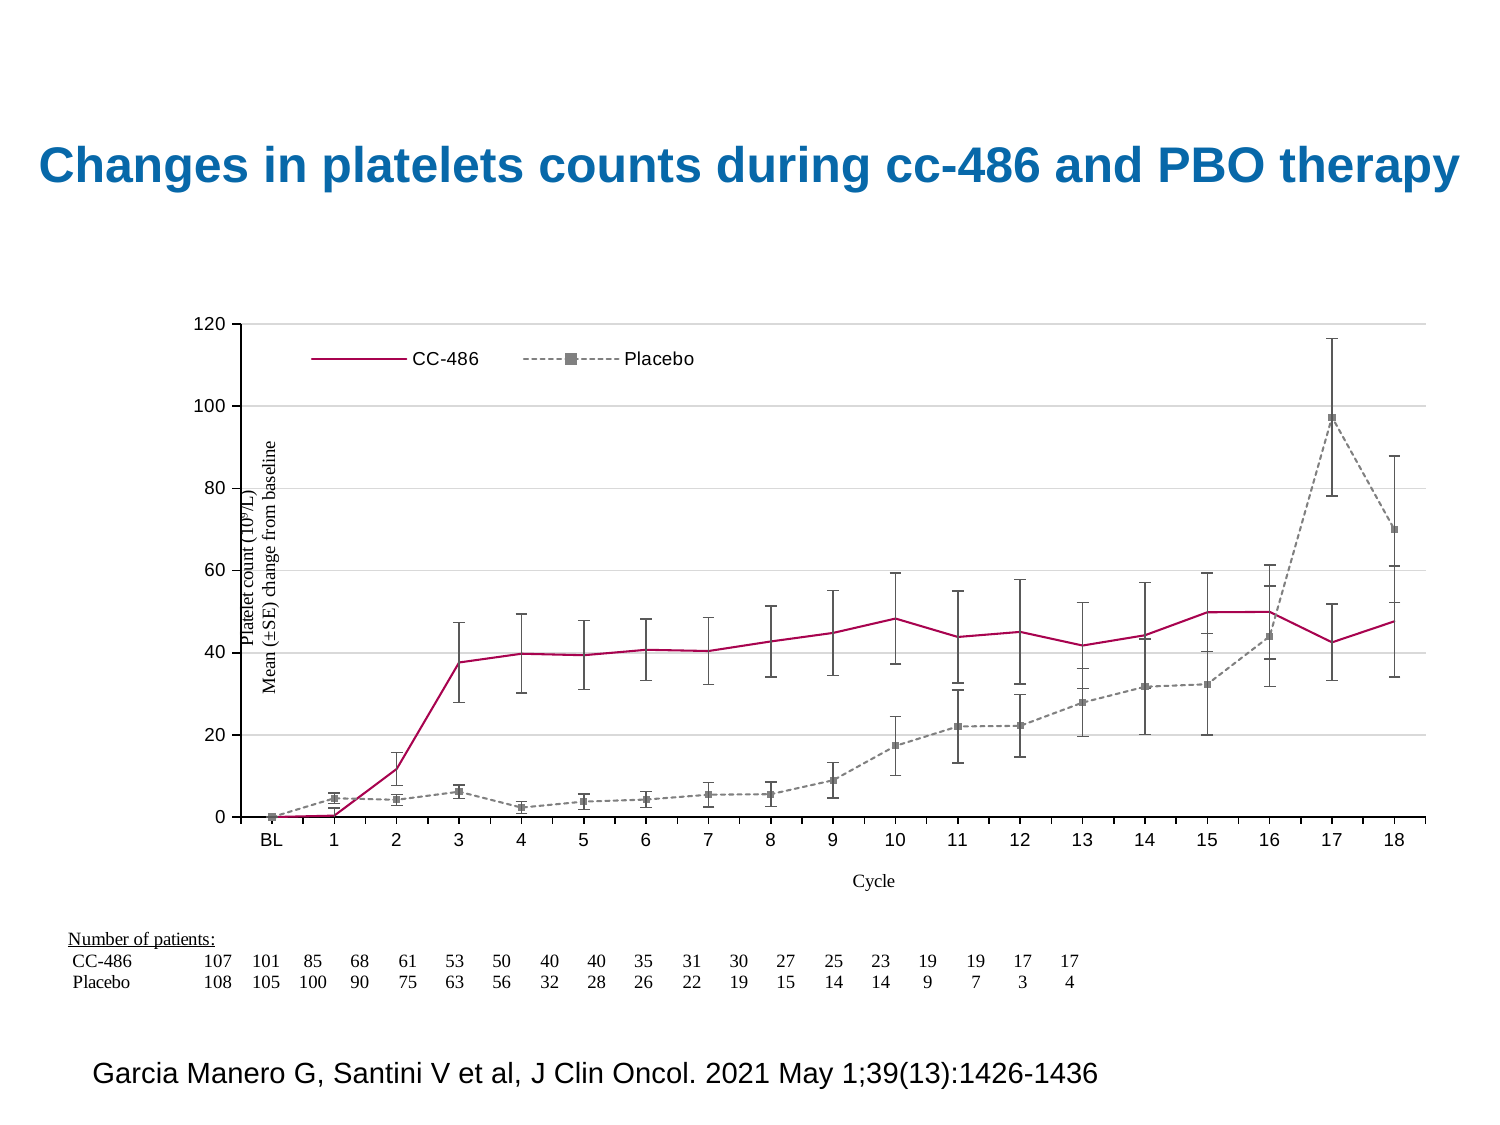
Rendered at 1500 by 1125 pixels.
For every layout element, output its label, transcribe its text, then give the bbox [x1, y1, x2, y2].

chart [52, 290, 1459, 1024]
text_box Changes in platelets counts during cc-486 and PBO therapy [23, 125, 1477, 201]
text_box Garcia Manero G, Santini V et al, J Clin Oncol. 2021 May 1;39(13):1426-1436 [77, 1046, 1115, 1097]
